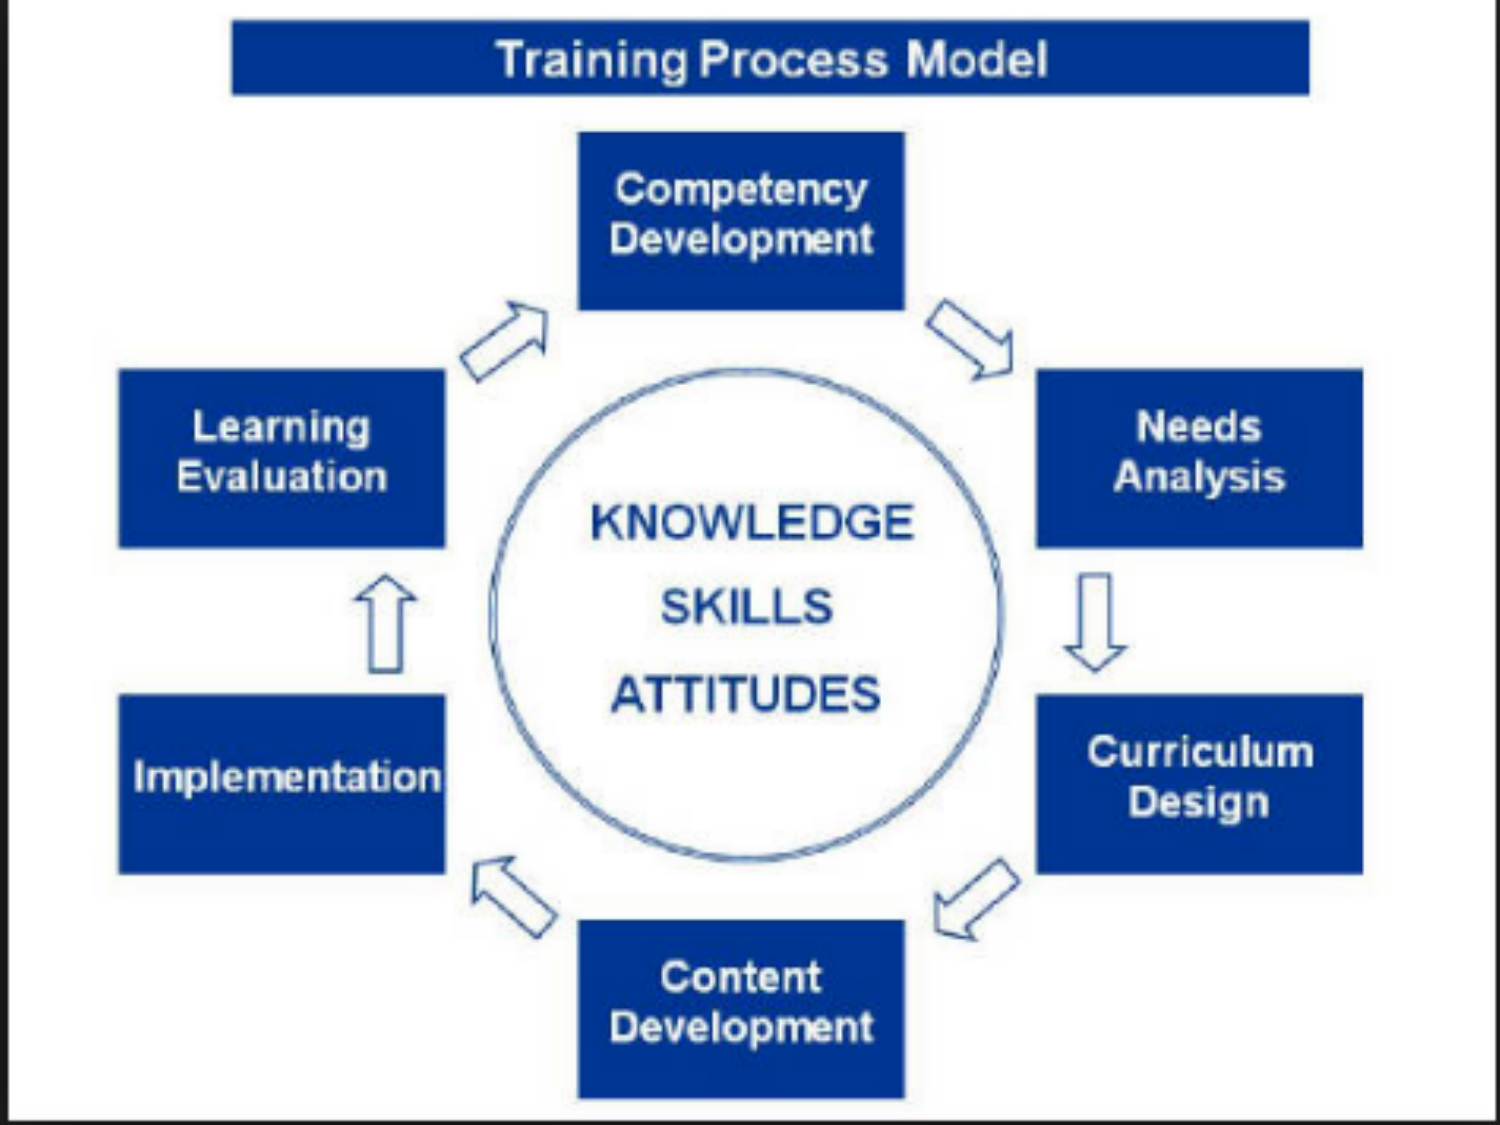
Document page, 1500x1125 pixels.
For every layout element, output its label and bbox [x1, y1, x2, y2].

list [0, 0, 1500, 1125]
